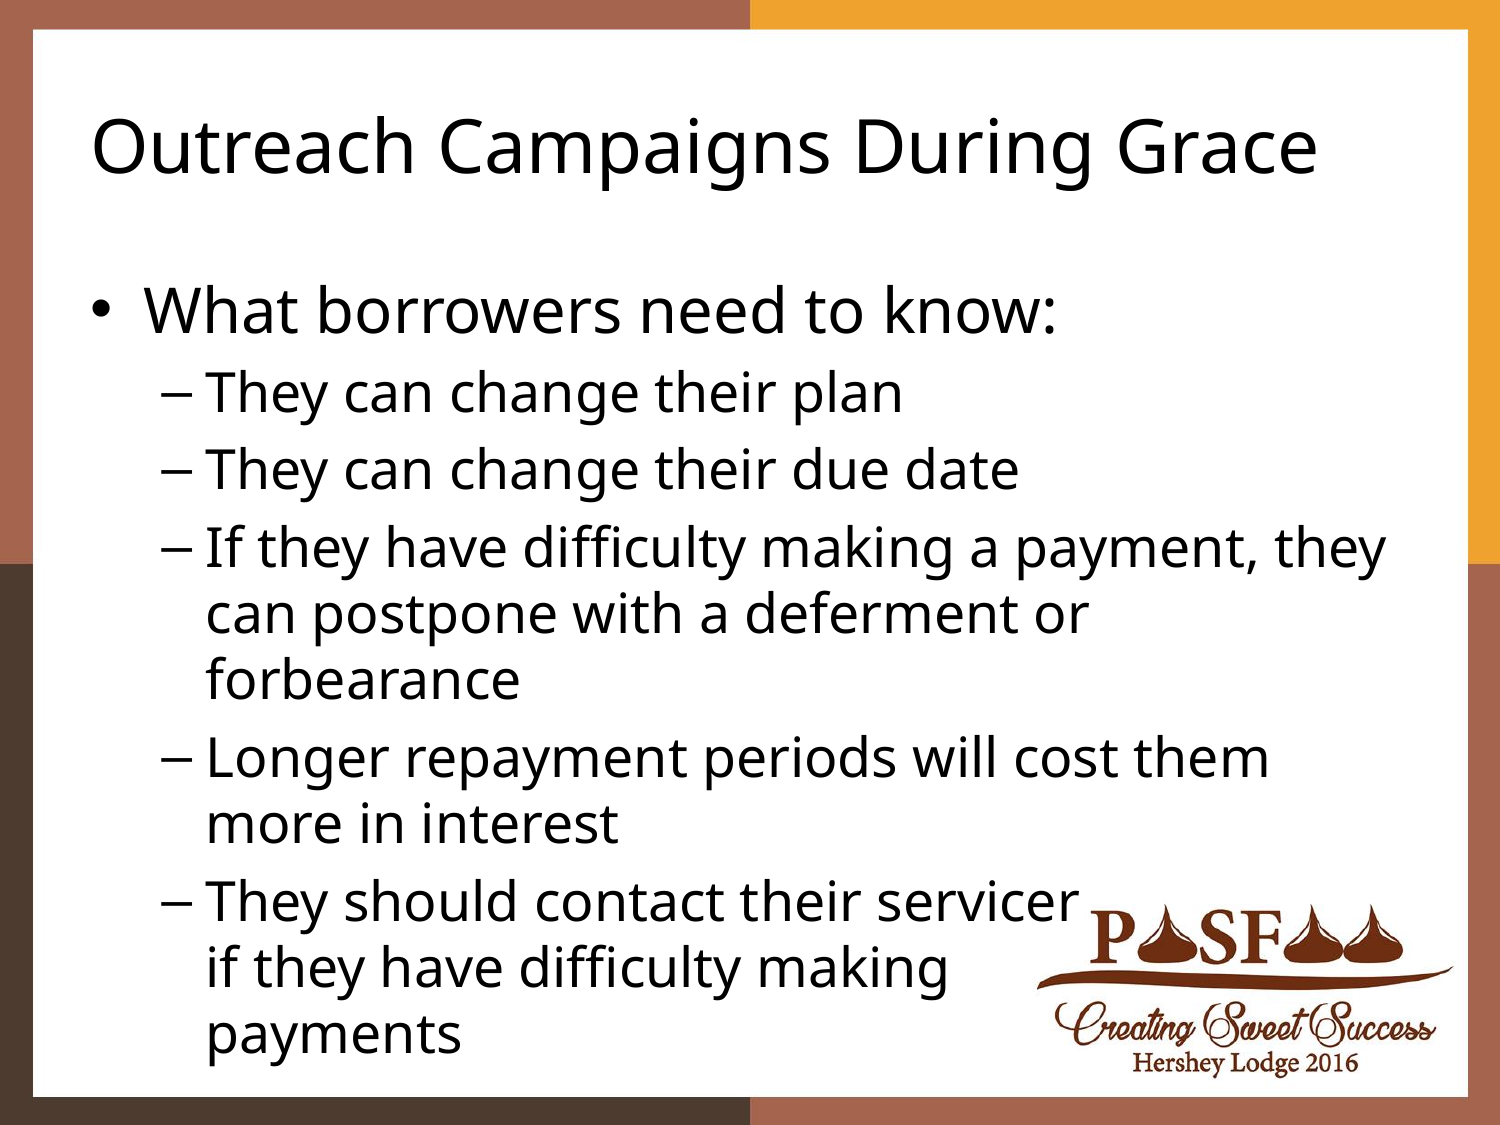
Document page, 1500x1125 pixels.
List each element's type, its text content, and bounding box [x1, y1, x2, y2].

list What borrowers need to know: They can change their plan They can change their due date If they have difficulty making a payment, they can postpone with a deferment or forbearance Longer repayment periods will cost them more in interest They should contact their servicer if they have difficulty making payments [75, 262, 1425, 1075]
title Outreach Campaigns During Grace [75, 50, 1425, 238]
picture [0, 0, 1500, 1125]
